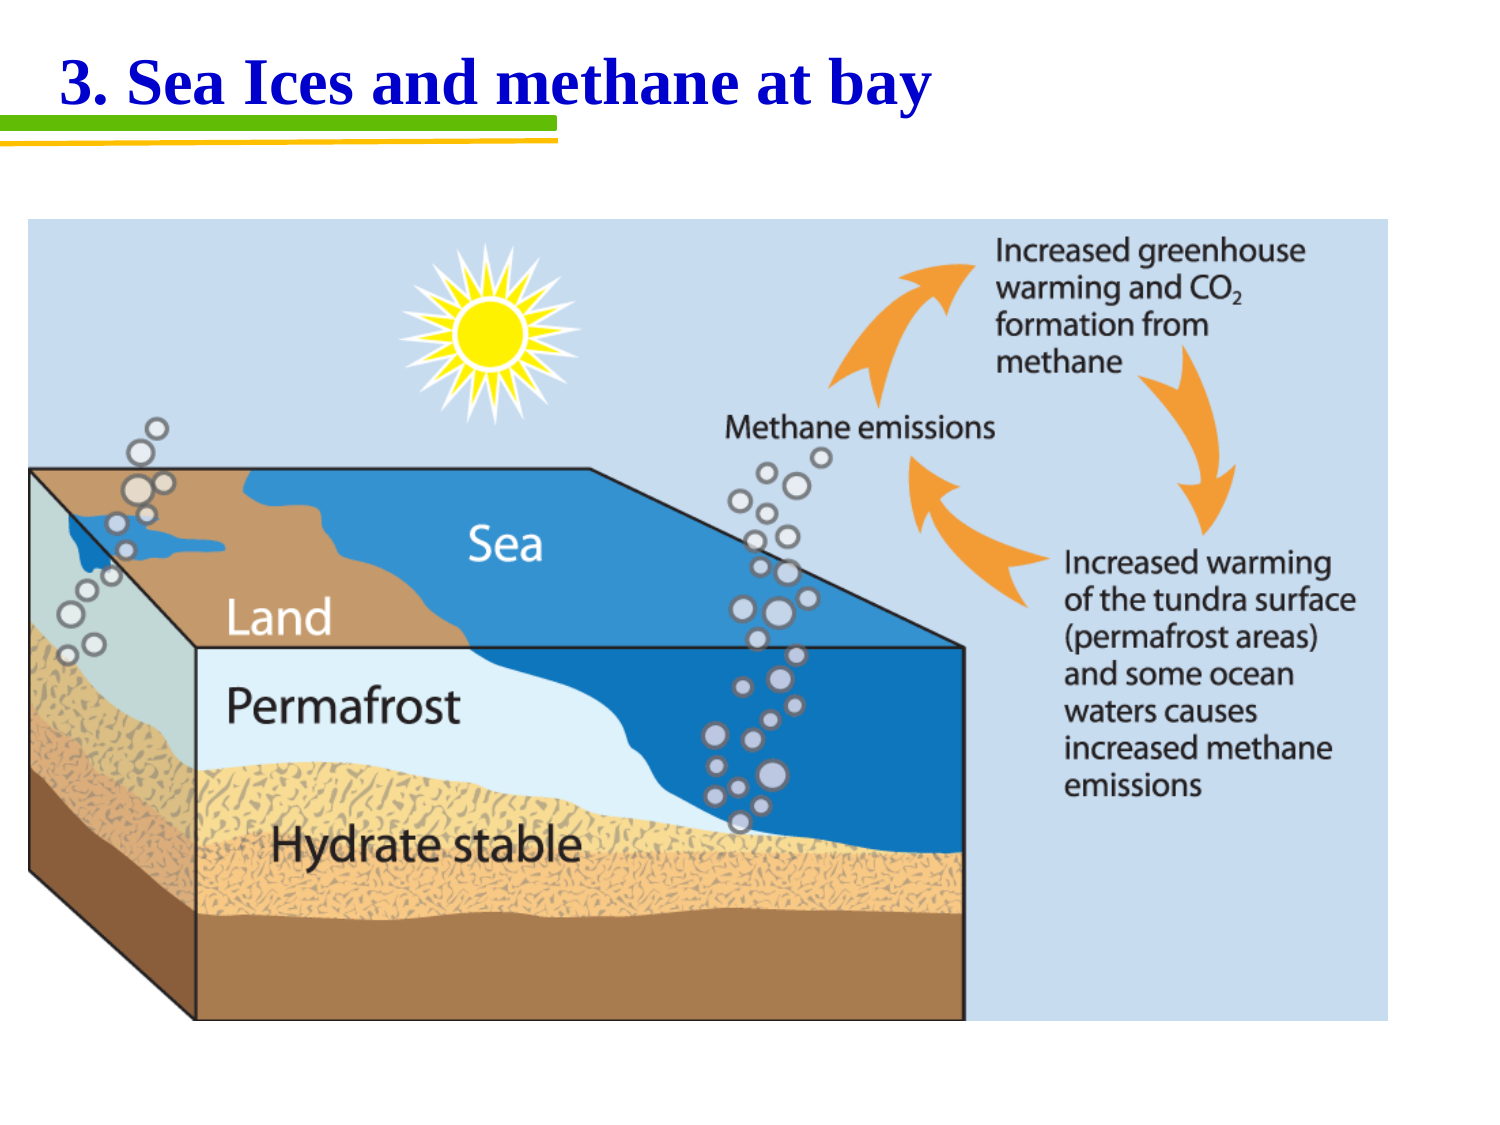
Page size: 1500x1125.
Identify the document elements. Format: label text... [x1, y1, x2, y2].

text_box 3. Sea Ices and methane at bay [44, 30, 966, 126]
picture [27, 219, 1389, 1021]
